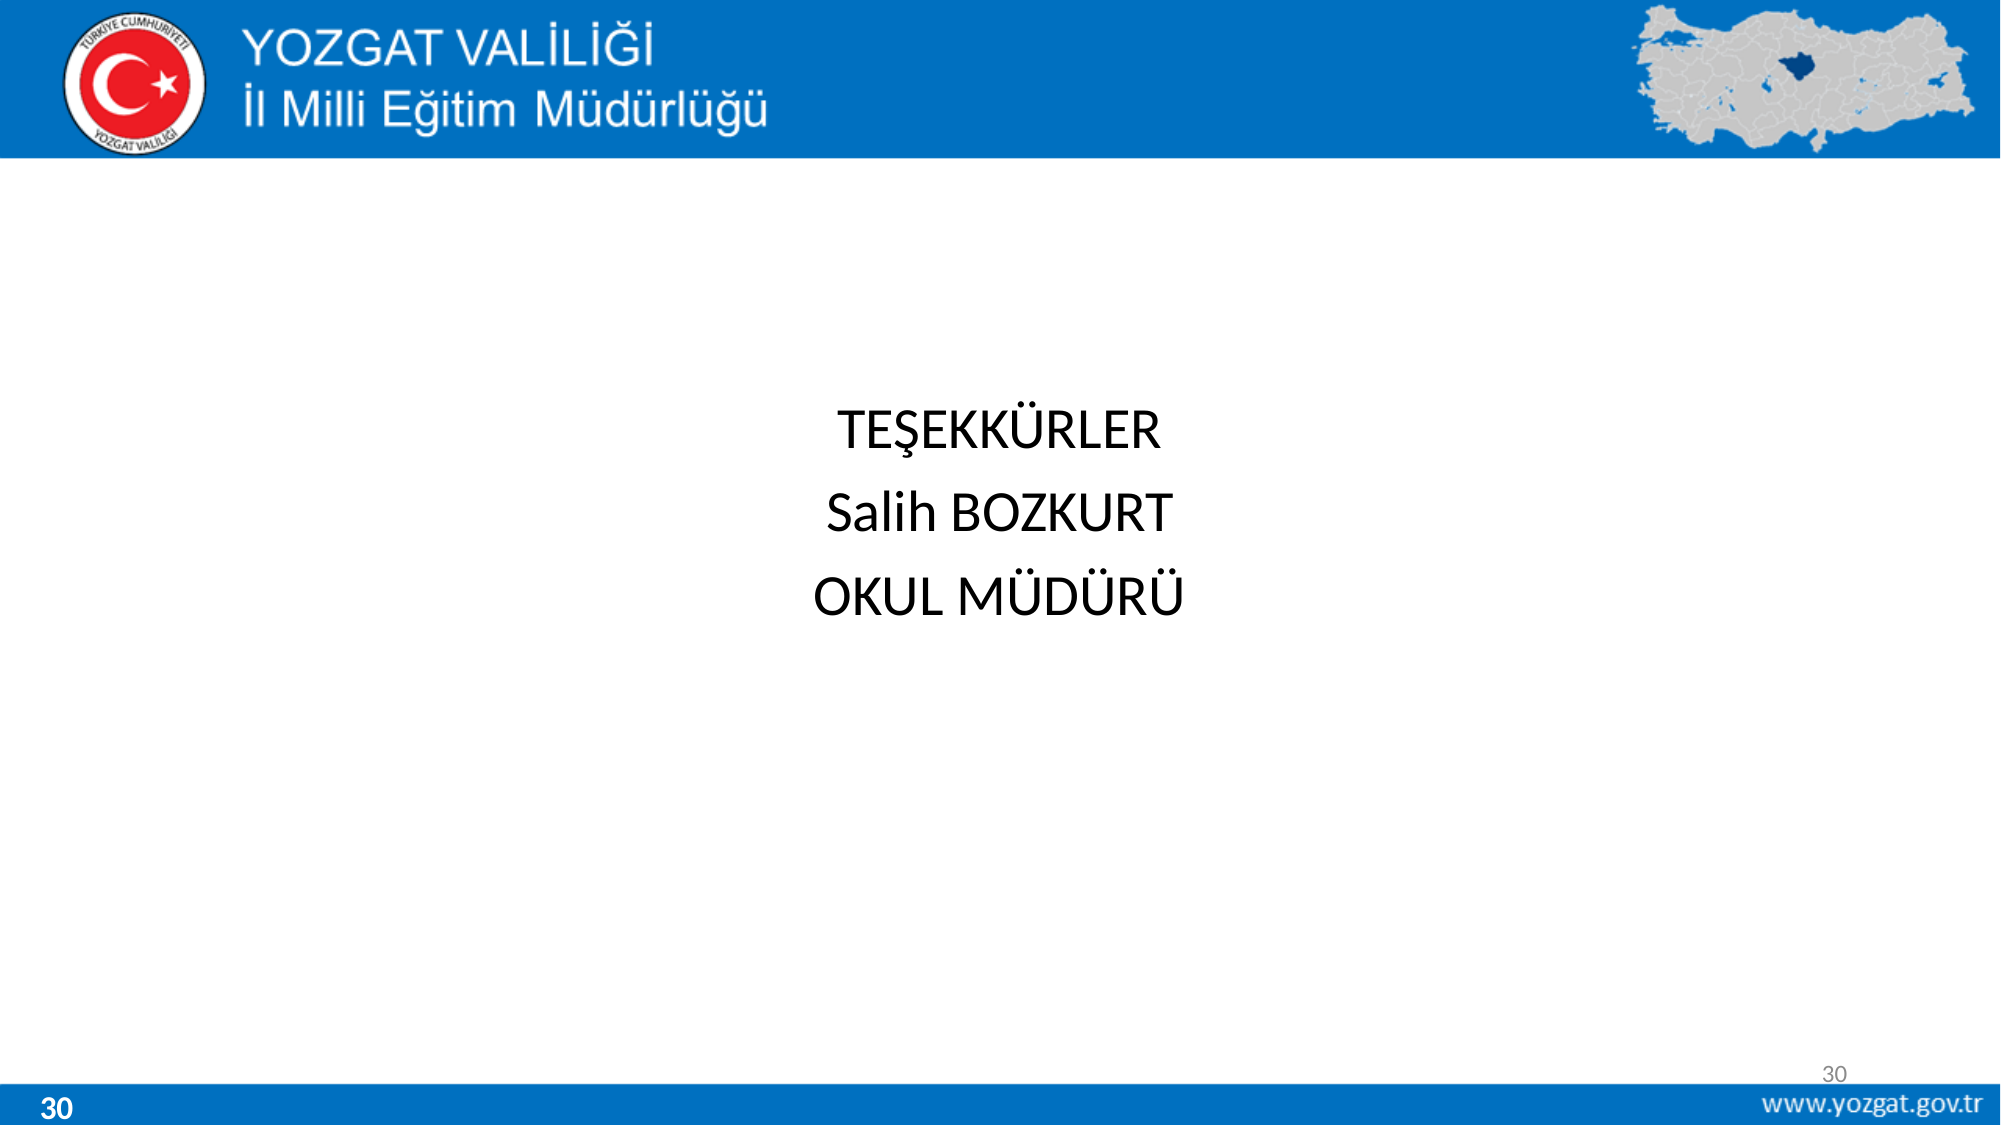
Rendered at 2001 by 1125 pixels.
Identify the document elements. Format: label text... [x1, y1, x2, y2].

list TEŞEKKÜRLER Salih BOZKURT OKUL MÜDÜRÜ [137, 299, 1863, 1014]
slide_number 30 [1412, 1042, 1863, 1103]
picture [0, 0, 2001, 1125]
